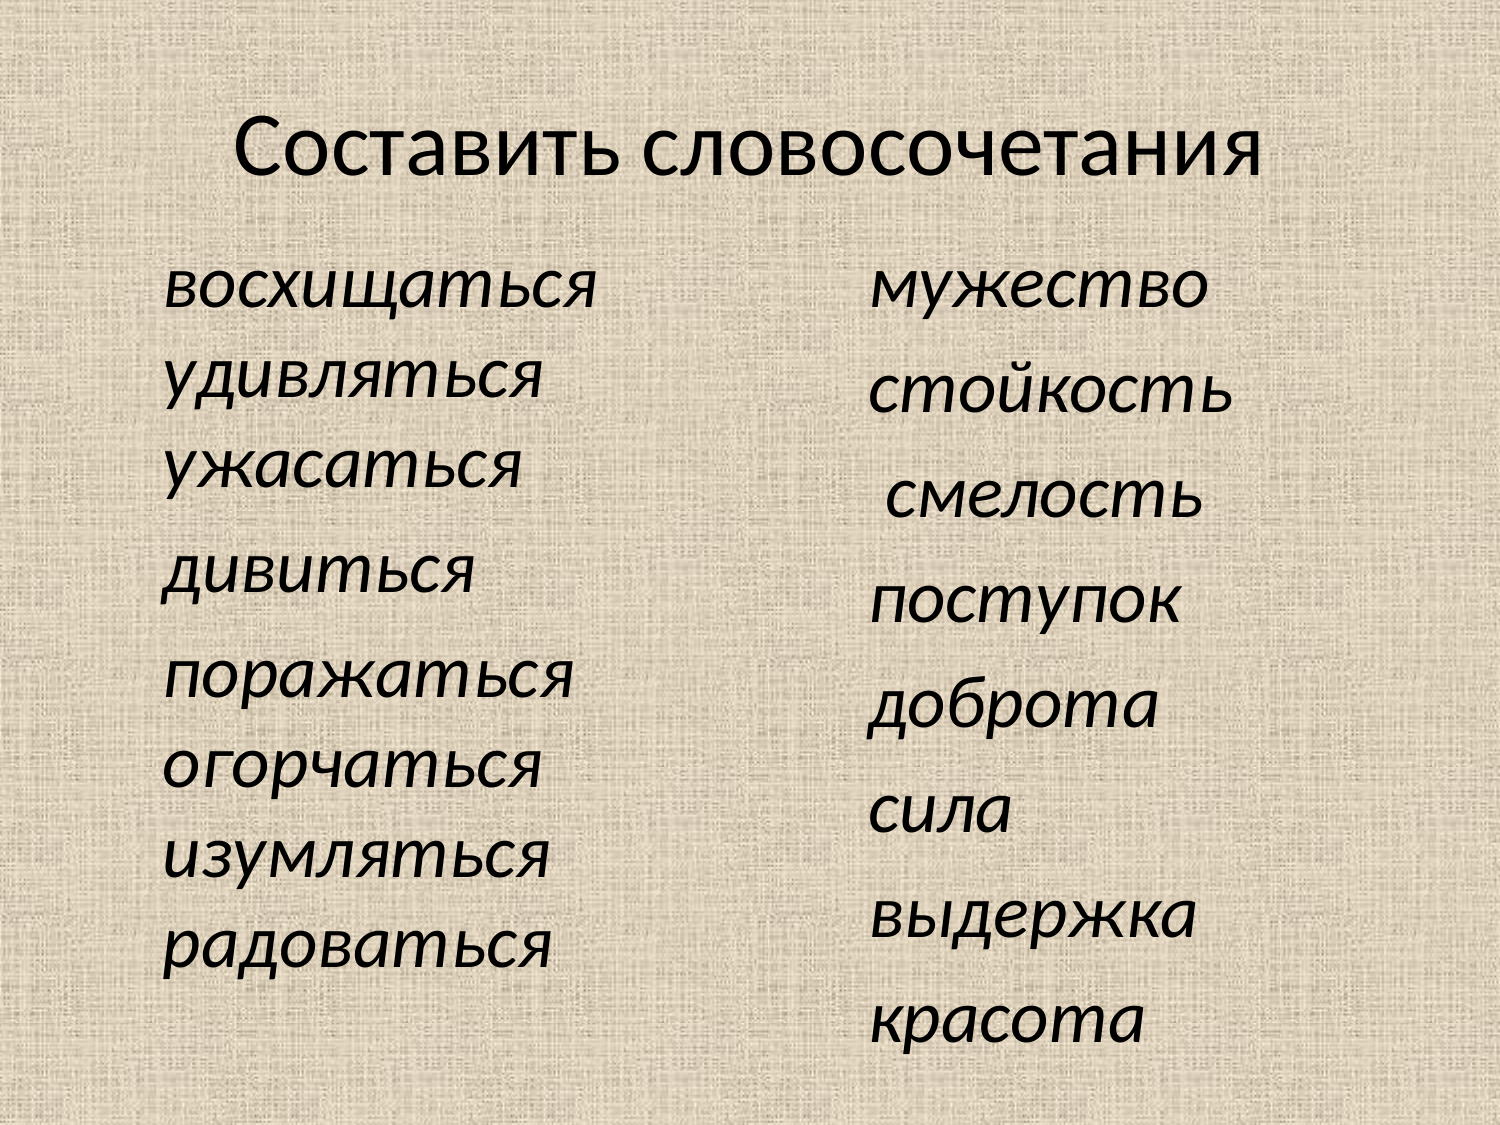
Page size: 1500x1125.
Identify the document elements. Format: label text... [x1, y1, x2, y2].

picture [0, 0, 1500, 1125]
title Составить словосочетания [75, 45, 1425, 224]
list восхищаться удивляться ужасаться дивиться поражаться огорчаться изумляться радоваться мужество стойкость смелость поступок доброта сила выдержка красота [75, 224, 1425, 1088]
